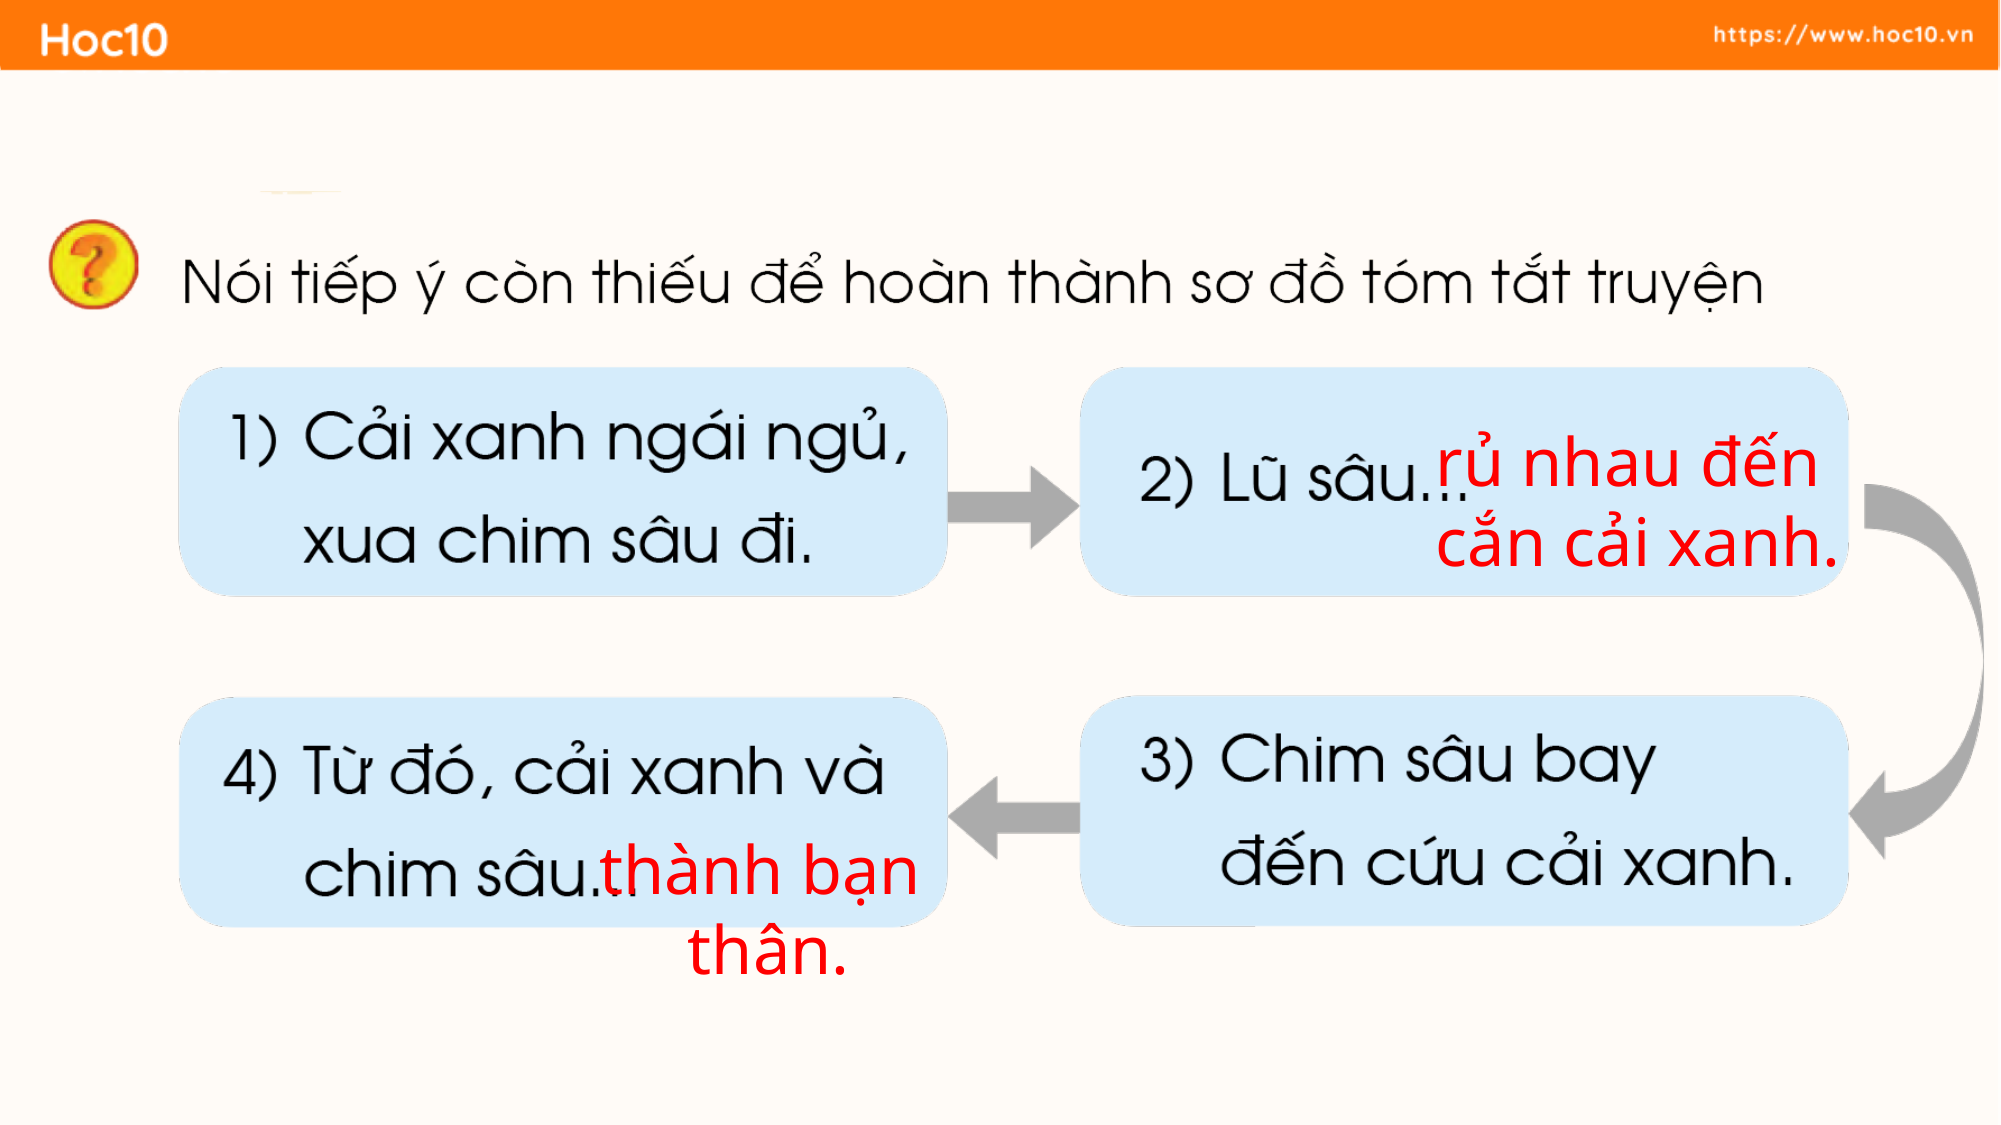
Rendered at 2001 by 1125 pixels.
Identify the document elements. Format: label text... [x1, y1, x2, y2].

text_box thành bạn thân. [566, 959, 971, 995]
picture [0, 0, 2001, 1125]
